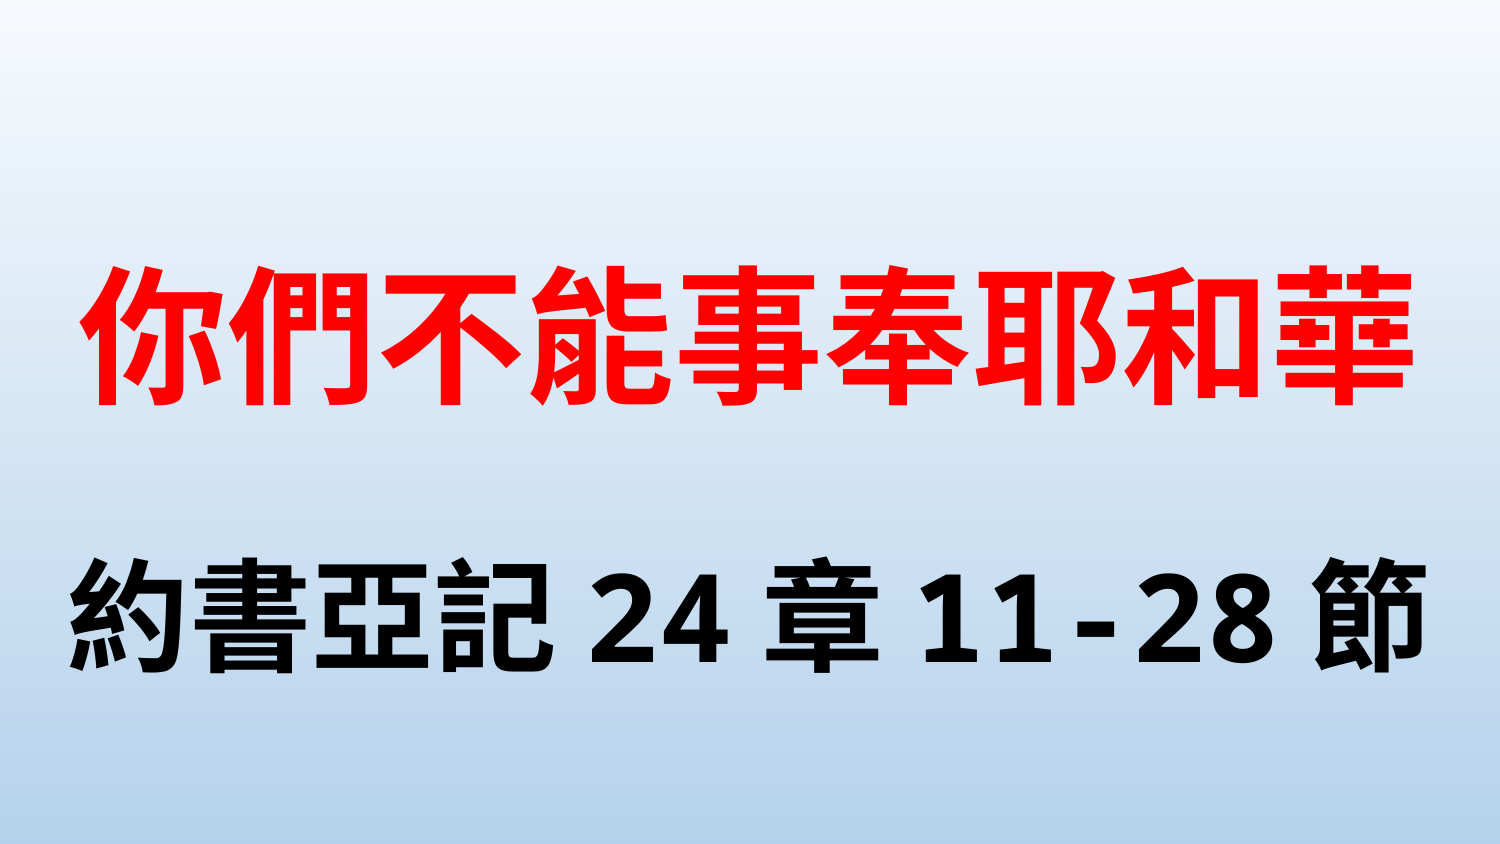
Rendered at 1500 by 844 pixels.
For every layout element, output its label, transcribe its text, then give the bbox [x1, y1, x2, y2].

title 你們不能事奉耶和華 約書亞記24章11-28節 [44, 232, 1454, 844]
